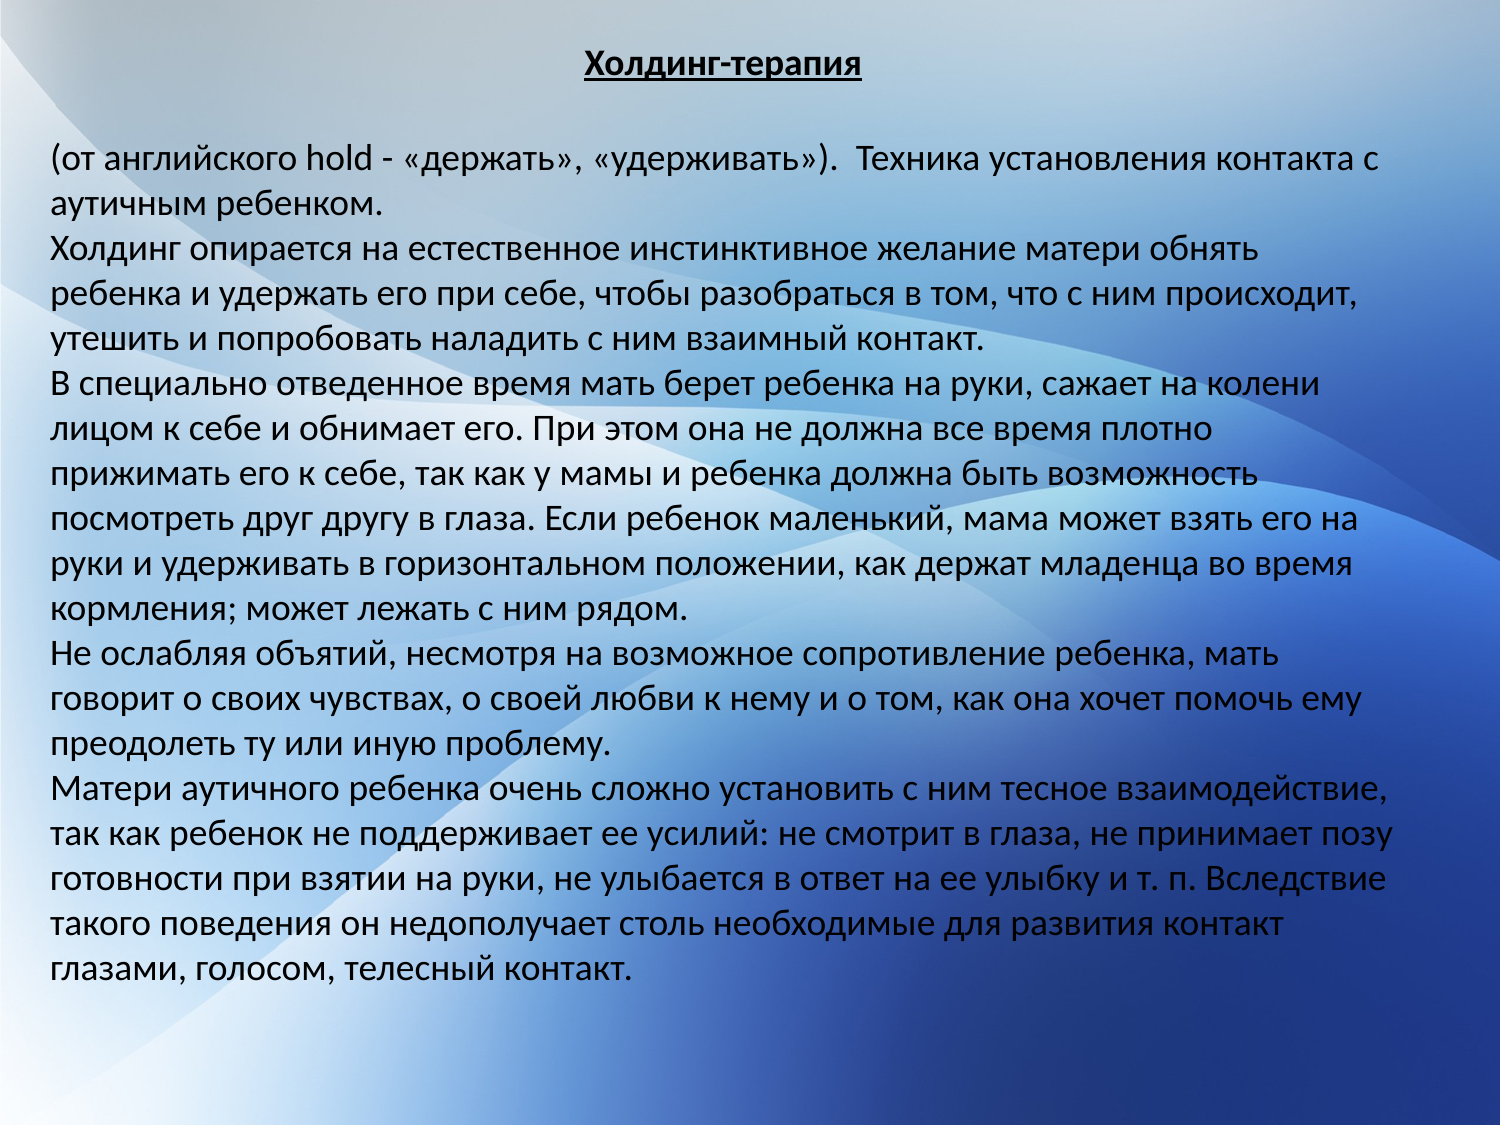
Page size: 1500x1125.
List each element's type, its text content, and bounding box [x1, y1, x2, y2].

text_box Холдинг-терапия (от английского hold - «держать», «удерживать»). Техника установления контакта с аутичным ребенком. Холдинг опирается на естественное инстинктивное желание матери обнять ребенка и удержать его при себе, чтобы разобраться в том, что с ним происходит, утешить и попробовать наладить с ним взаимный контакт. В специально отведенное время мать берет ребенка на руки, сажает на колени лицом к себе и обнимает его. При этом она не должна все время плотно прижимать его к себе, так как у мамы и ребенка должна быть возможность посмотреть друг другу в глаза. Если ребенок маленький, мама может взять его на руки и удерживать в горизонтальном положении, как держат младенца во время кормления; может лежать с ним рядом. Не ослабляя объятий, несмотря на возможное сопротивление ребенка, мать говорит о своих чувствах, о своей любви к нему и о том, как она хочет помочь ему преодолеть ту или иную проблему. Матери аутичного ребенка очень сложно установить с ним тесное взаимодействие, так как ребенок не поддерживает ее усилий: не смотрит в глаза, не принимает позу готовности при взятии на руки, не улыбается в ответ на ее улыбку и т. п. Вследствие такого поведения он недополучает столь необходимые для развития контакт глазами, голосом, телесный контакт. [35, 30, 1412, 996]
picture [0, 0, 1500, 1125]
